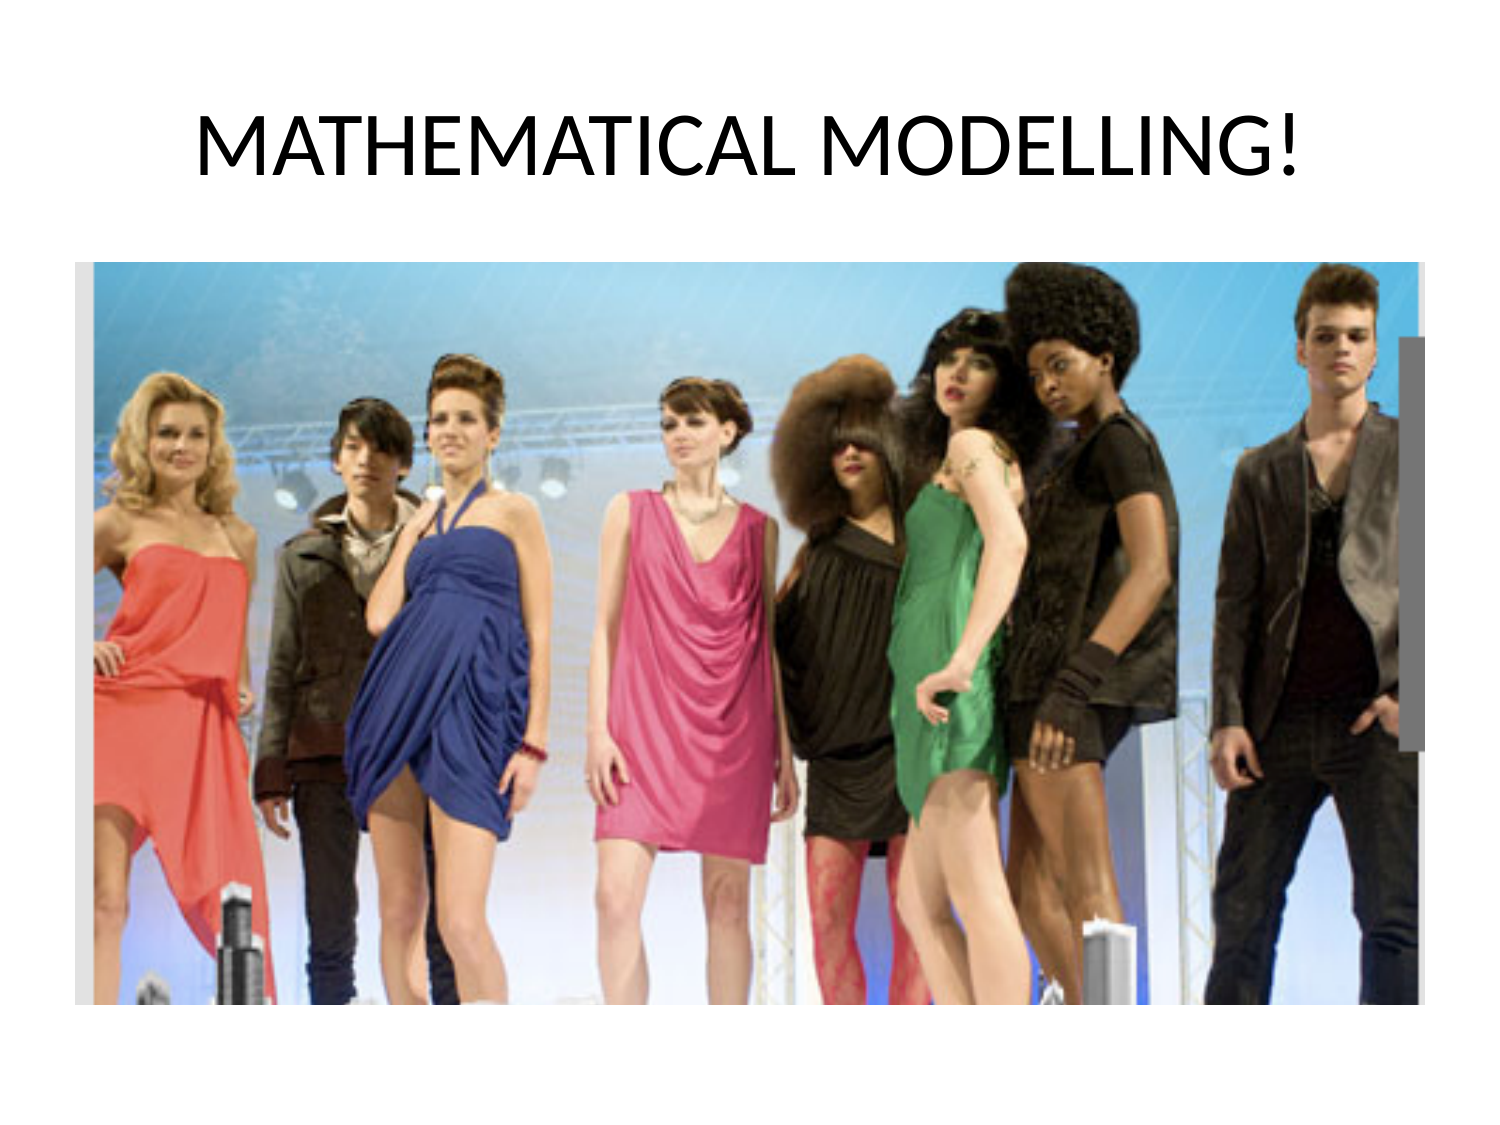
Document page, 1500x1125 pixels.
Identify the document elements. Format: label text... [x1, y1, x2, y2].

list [74, 262, 1426, 1006]
title MATHEMATICAL MODELLING! [75, 45, 1425, 233]
